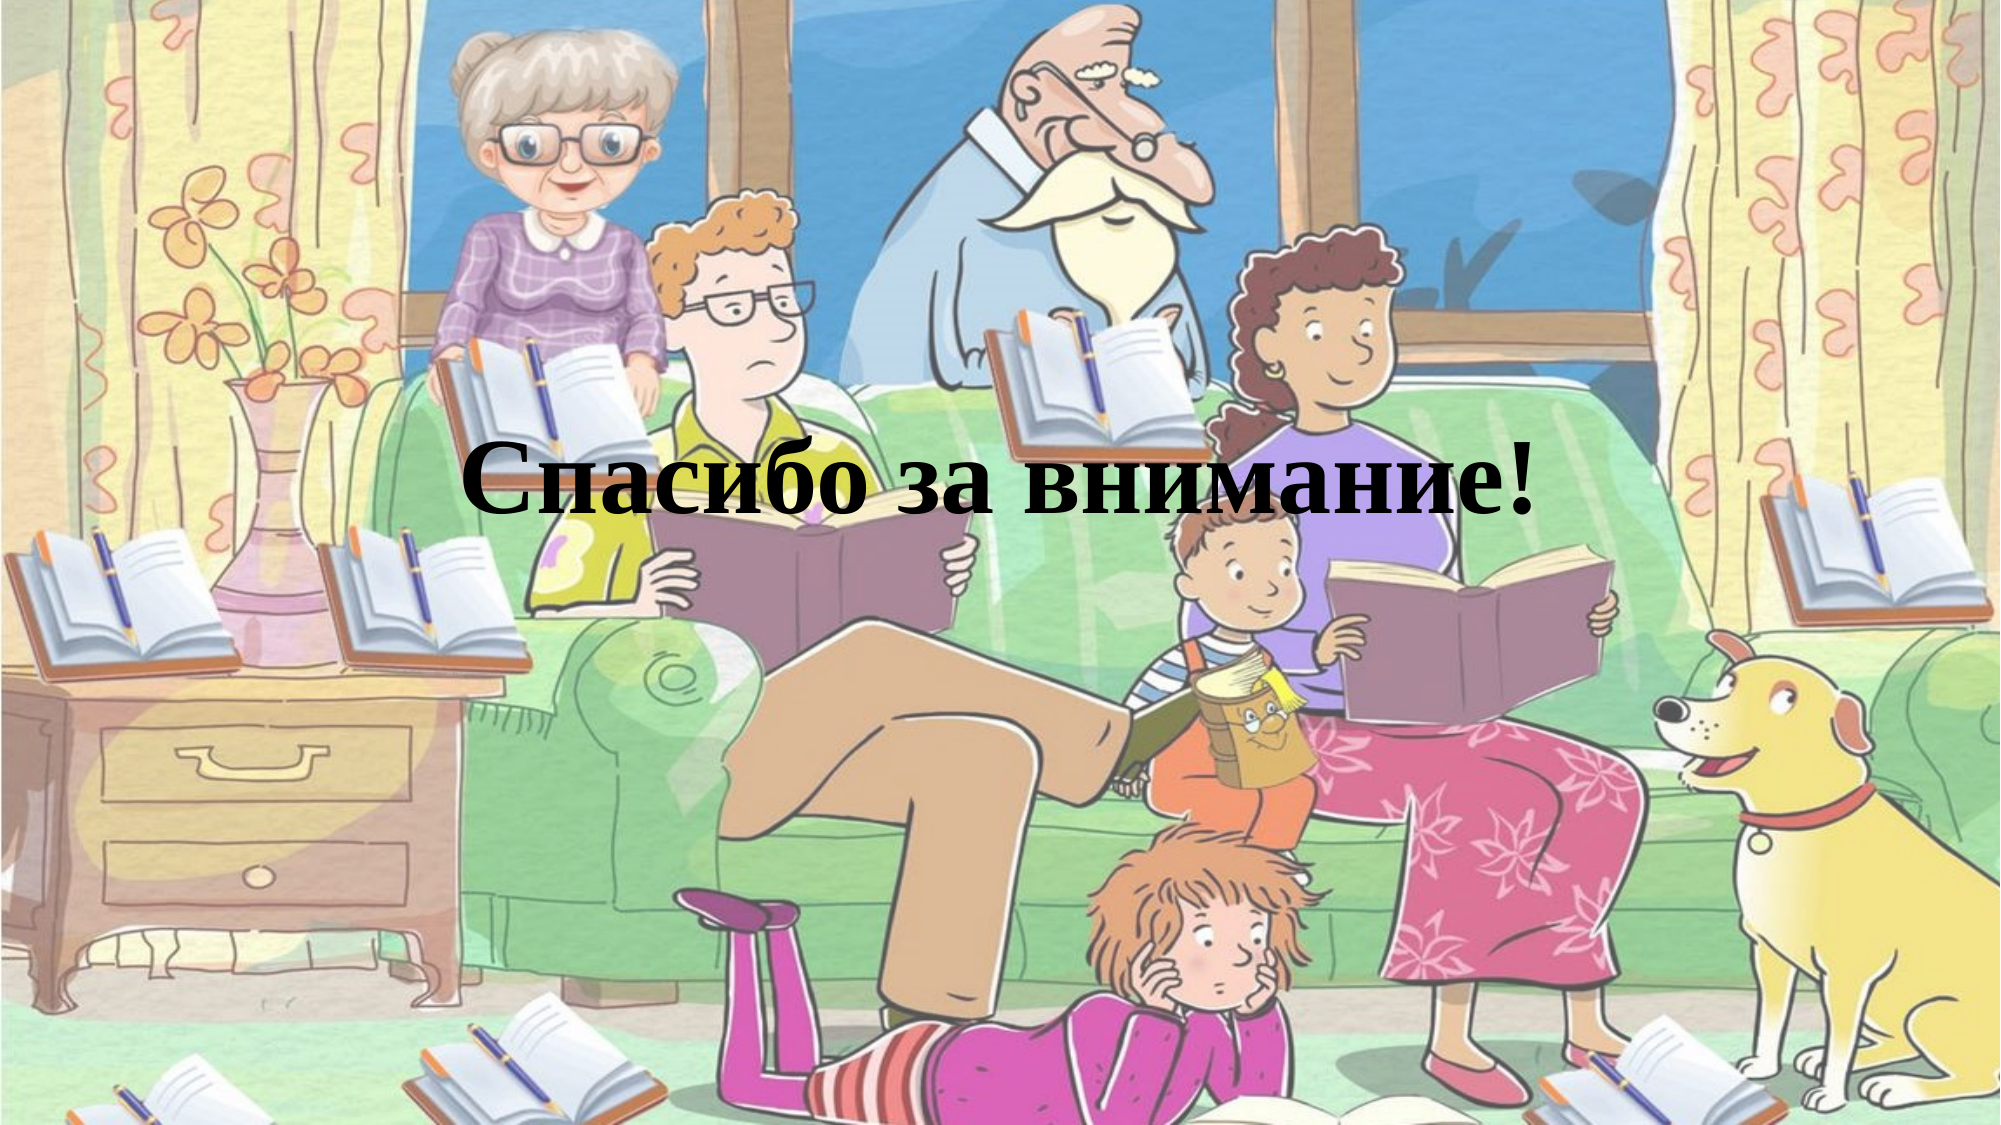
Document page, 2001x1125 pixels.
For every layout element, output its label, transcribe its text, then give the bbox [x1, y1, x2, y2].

list Спасибо за внимание! [137, 412, 1863, 846]
